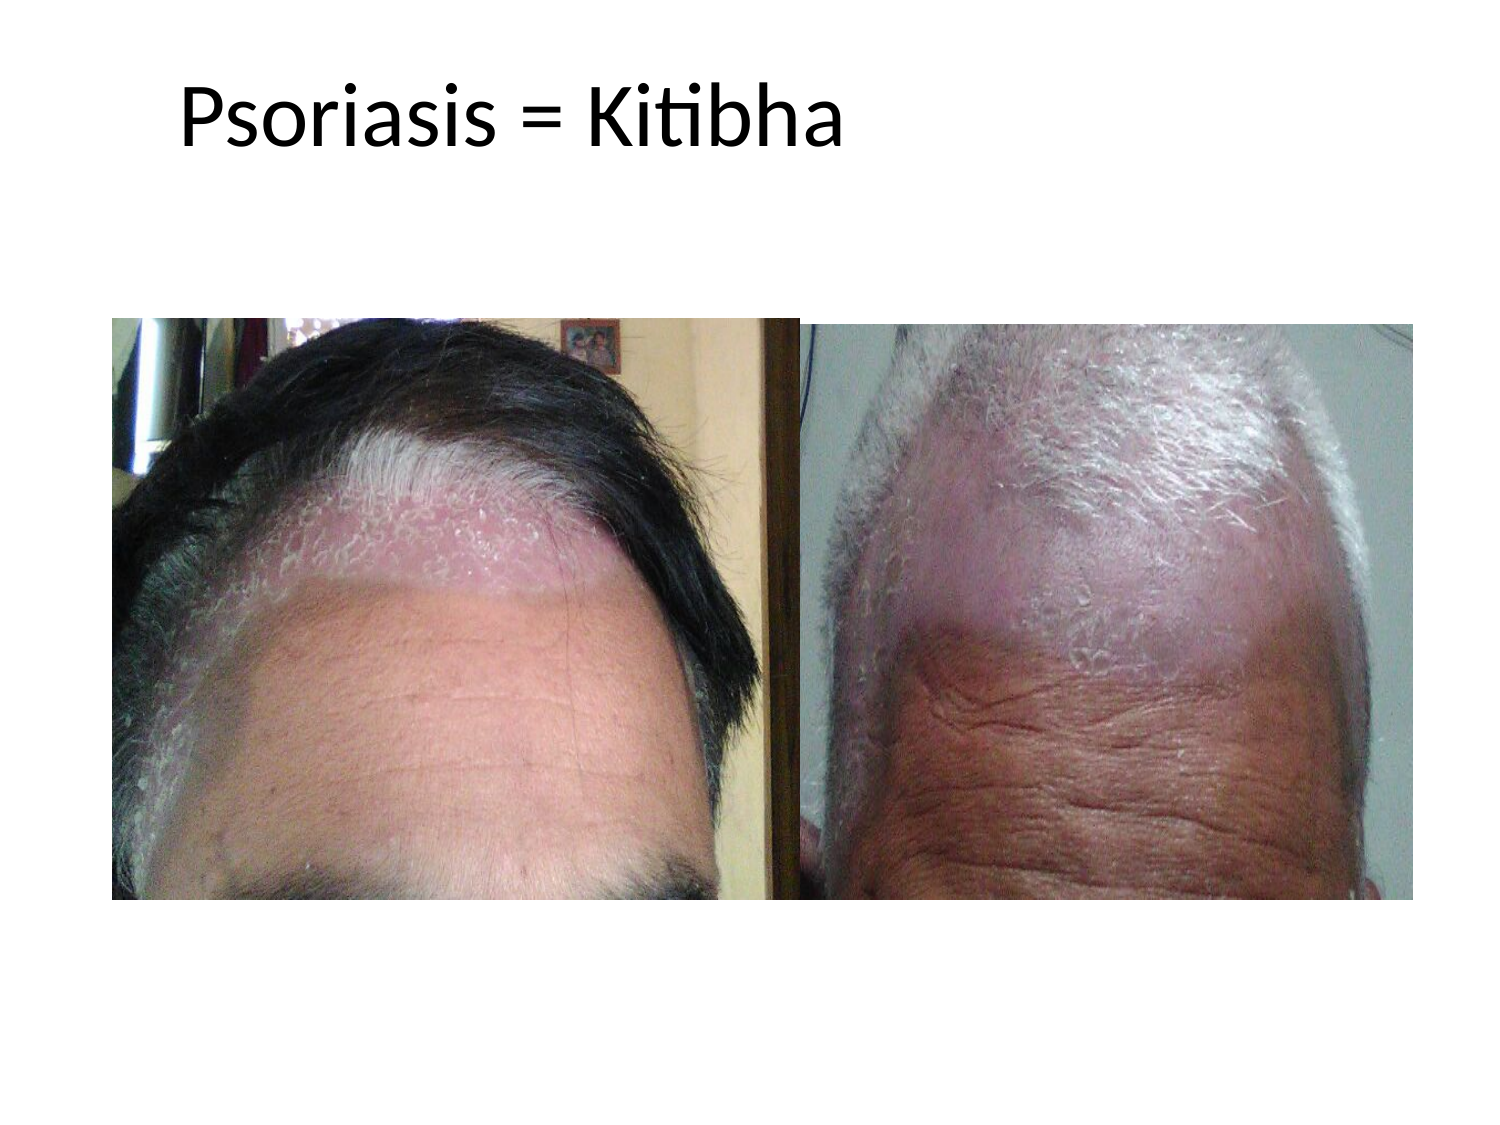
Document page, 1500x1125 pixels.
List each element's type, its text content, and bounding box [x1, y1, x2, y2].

picture [112, 318, 1413, 901]
title Psoriasis = Kitibha [75, 45, 950, 175]
